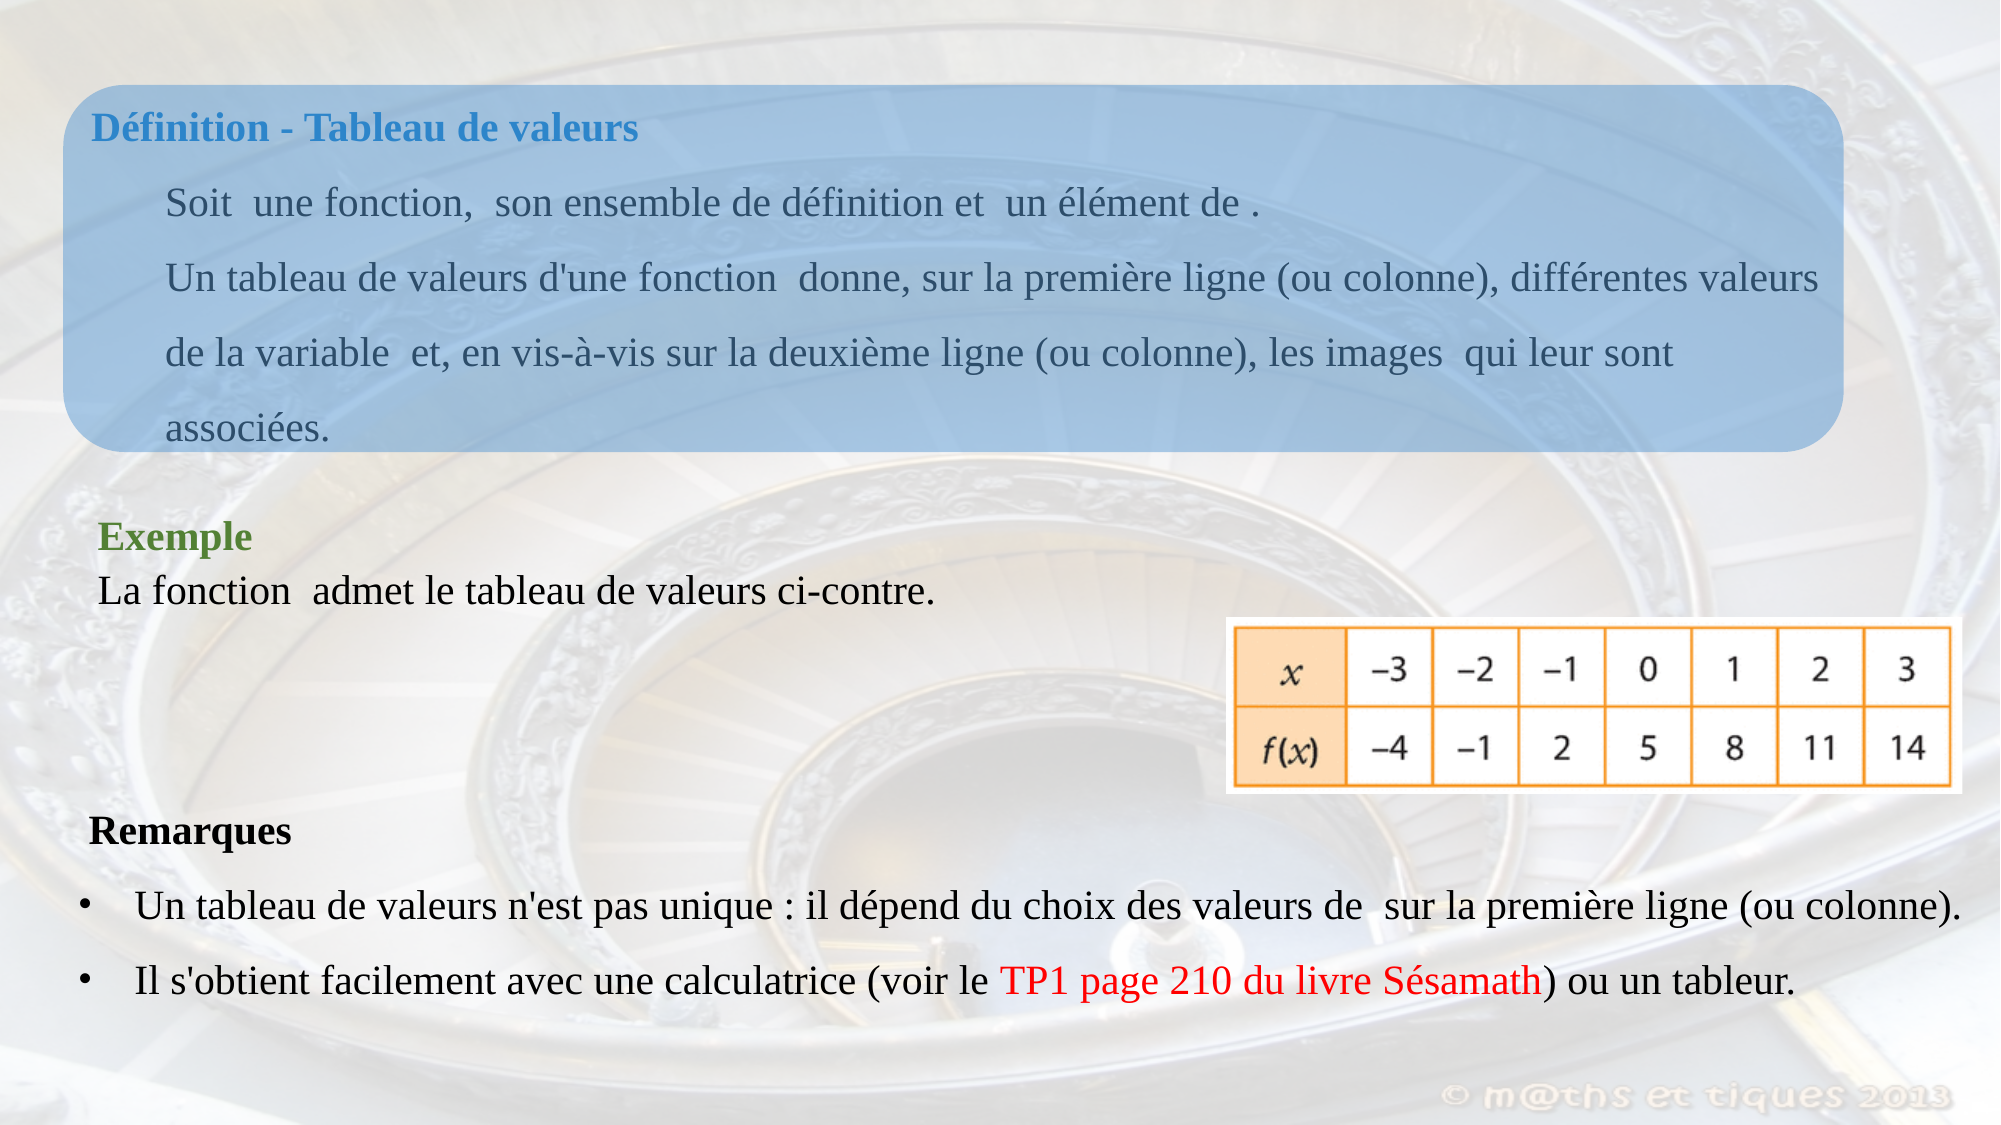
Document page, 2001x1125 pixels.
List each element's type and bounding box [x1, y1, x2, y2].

picture [1226, 617, 1963, 794]
text_box [63, 84, 1844, 453]
